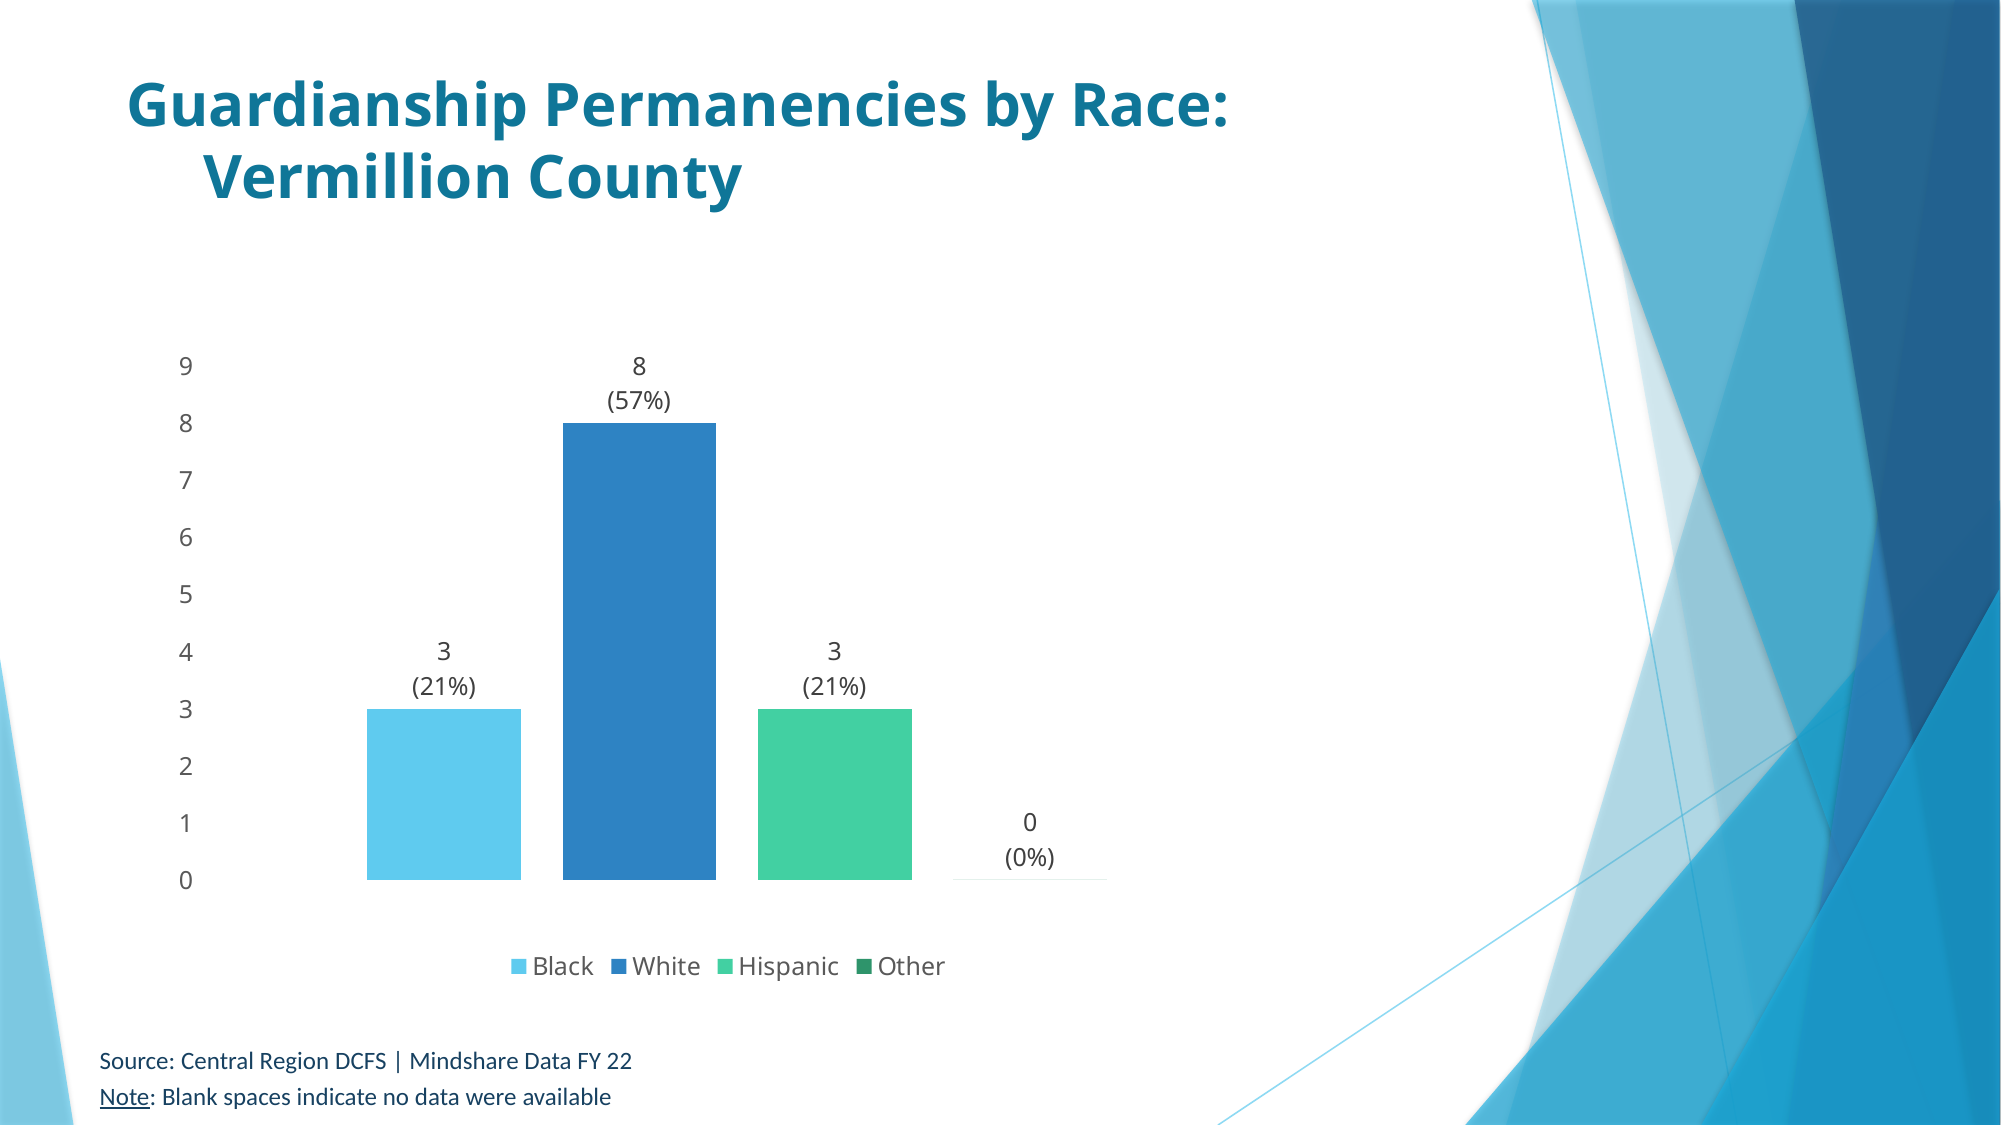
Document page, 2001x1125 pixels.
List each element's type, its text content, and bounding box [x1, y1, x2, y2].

chart [167, 251, 1291, 991]
text_box Source: Central Region DCFS | Mindshare Data FY 22 Note: Blank spaces indicate no data were available [84, 1037, 752, 1119]
title Guardianship Permanencies by Race: Vermillion County [111, 58, 1522, 219]
